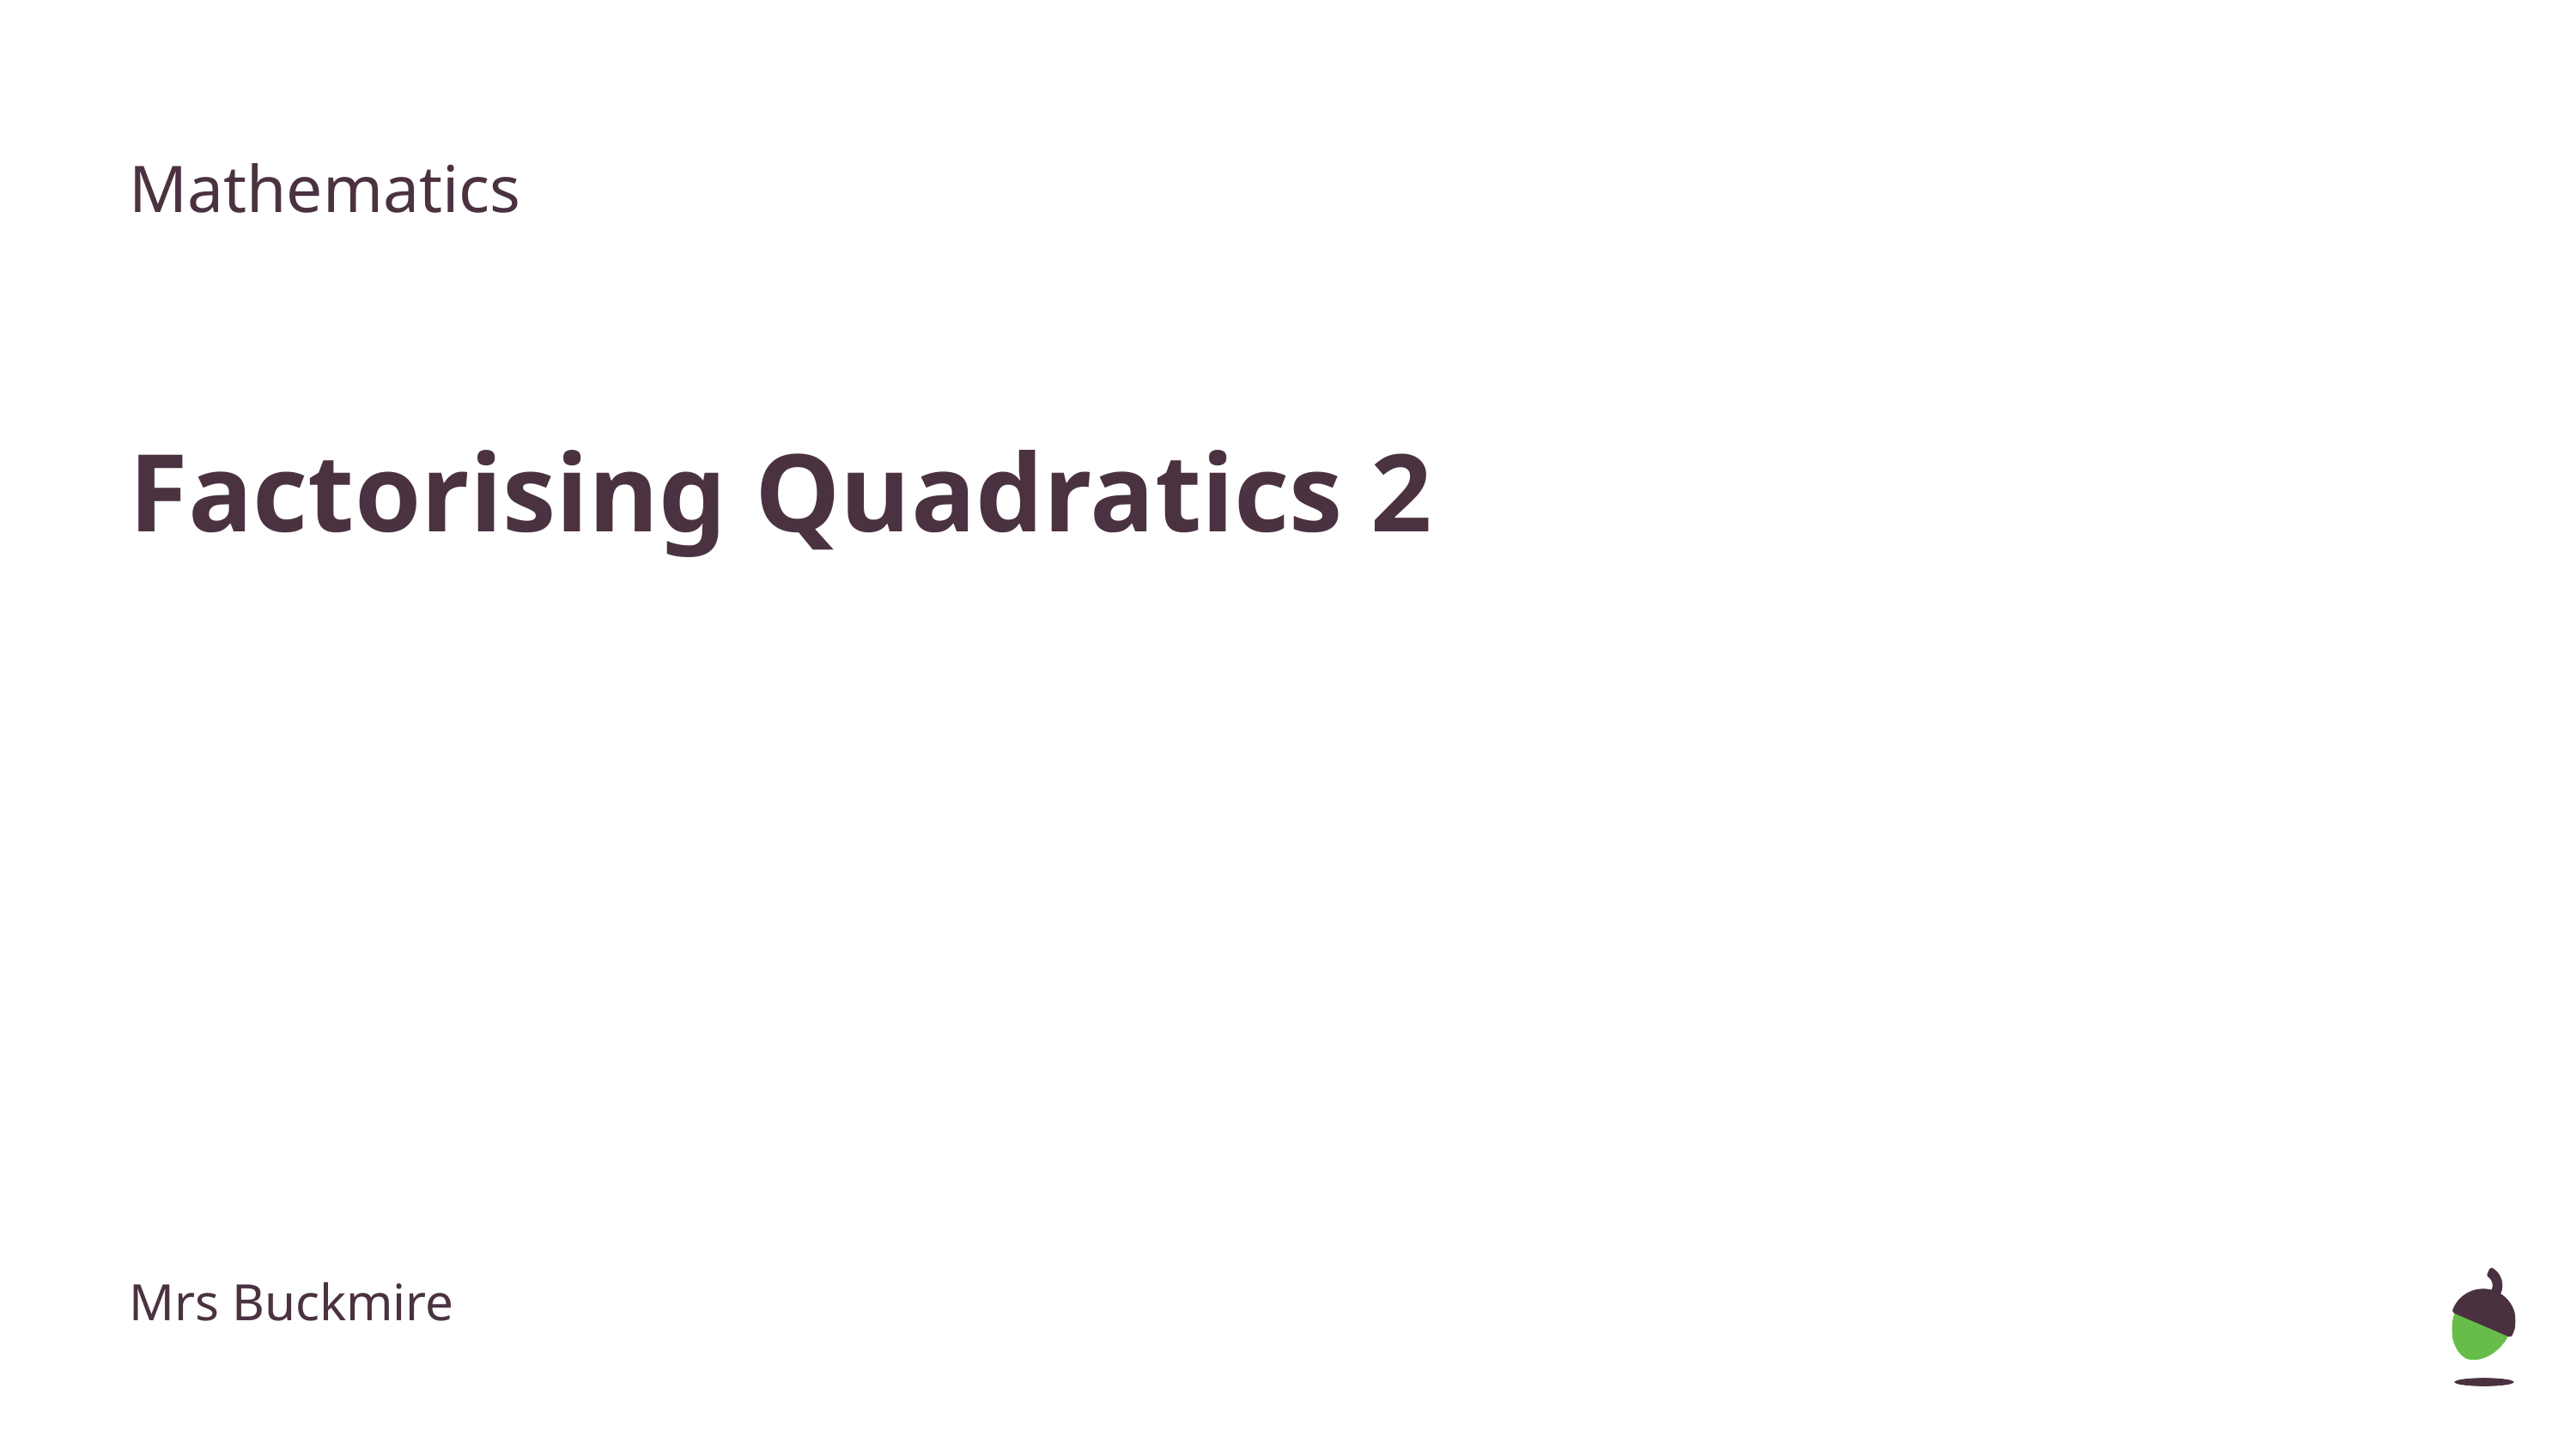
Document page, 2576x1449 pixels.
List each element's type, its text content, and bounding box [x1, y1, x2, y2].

text_box Factorising Quadratics 2 [129, 404, 2447, 930]
text_box Mrs Buckmire [129, 1155, 1242, 1331]
picture [2451, 1268, 2516, 1386]
text_box Mathematics [129, 124, 2447, 349]
